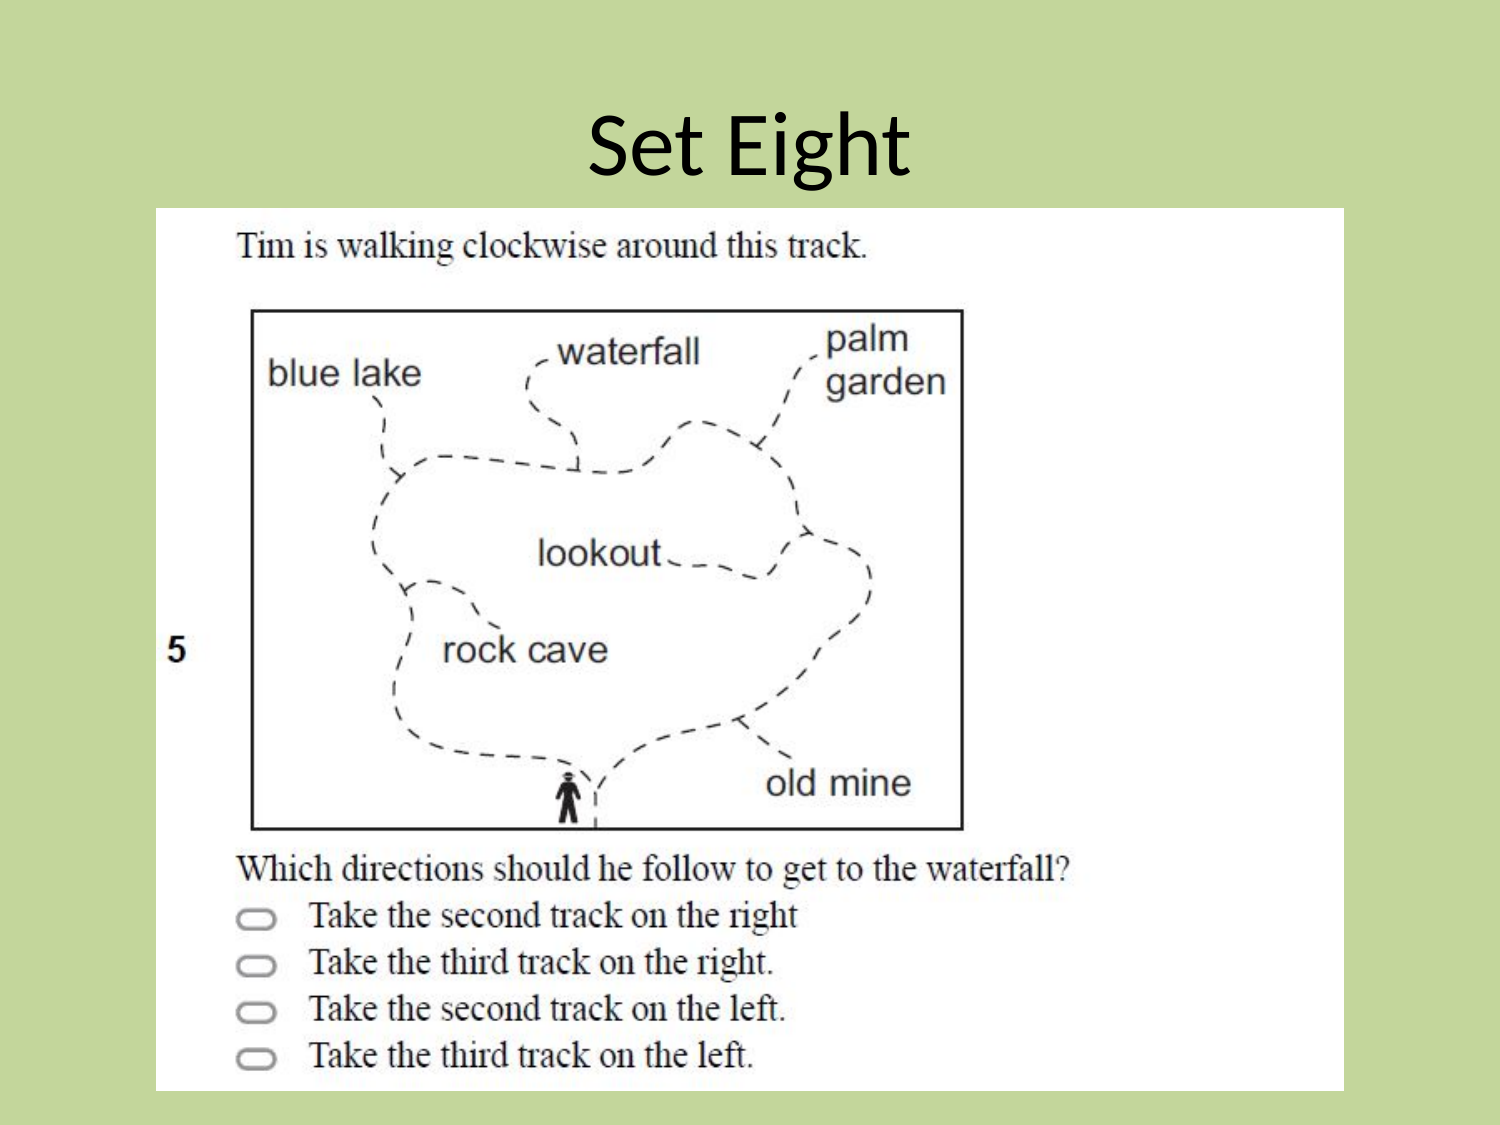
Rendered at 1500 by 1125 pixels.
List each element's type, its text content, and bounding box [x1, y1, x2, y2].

title Set Eight [75, 45, 1425, 233]
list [156, 207, 1344, 1091]
